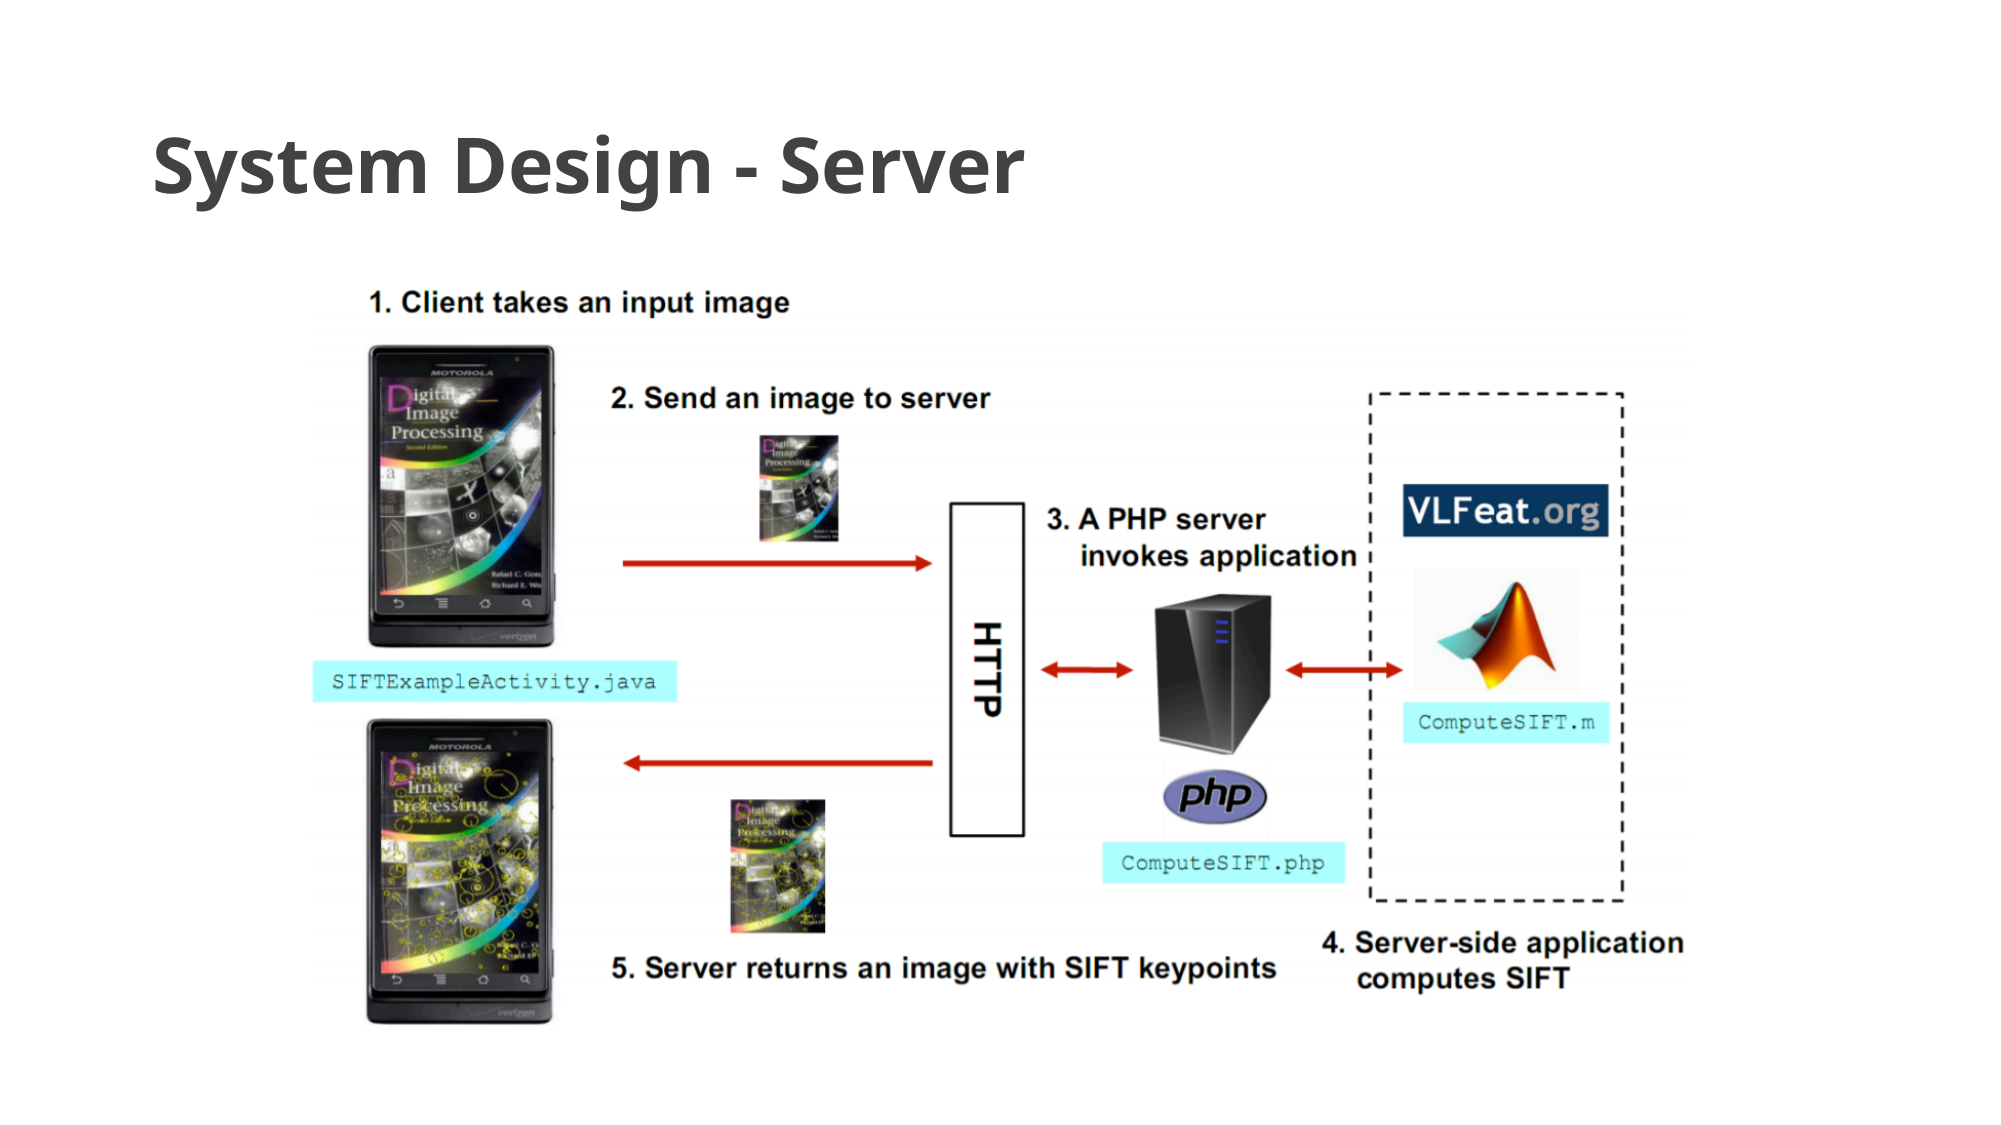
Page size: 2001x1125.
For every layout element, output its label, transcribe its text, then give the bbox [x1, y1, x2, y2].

picture [307, 280, 1693, 1032]
title System Design - Server [137, 59, 1863, 278]
